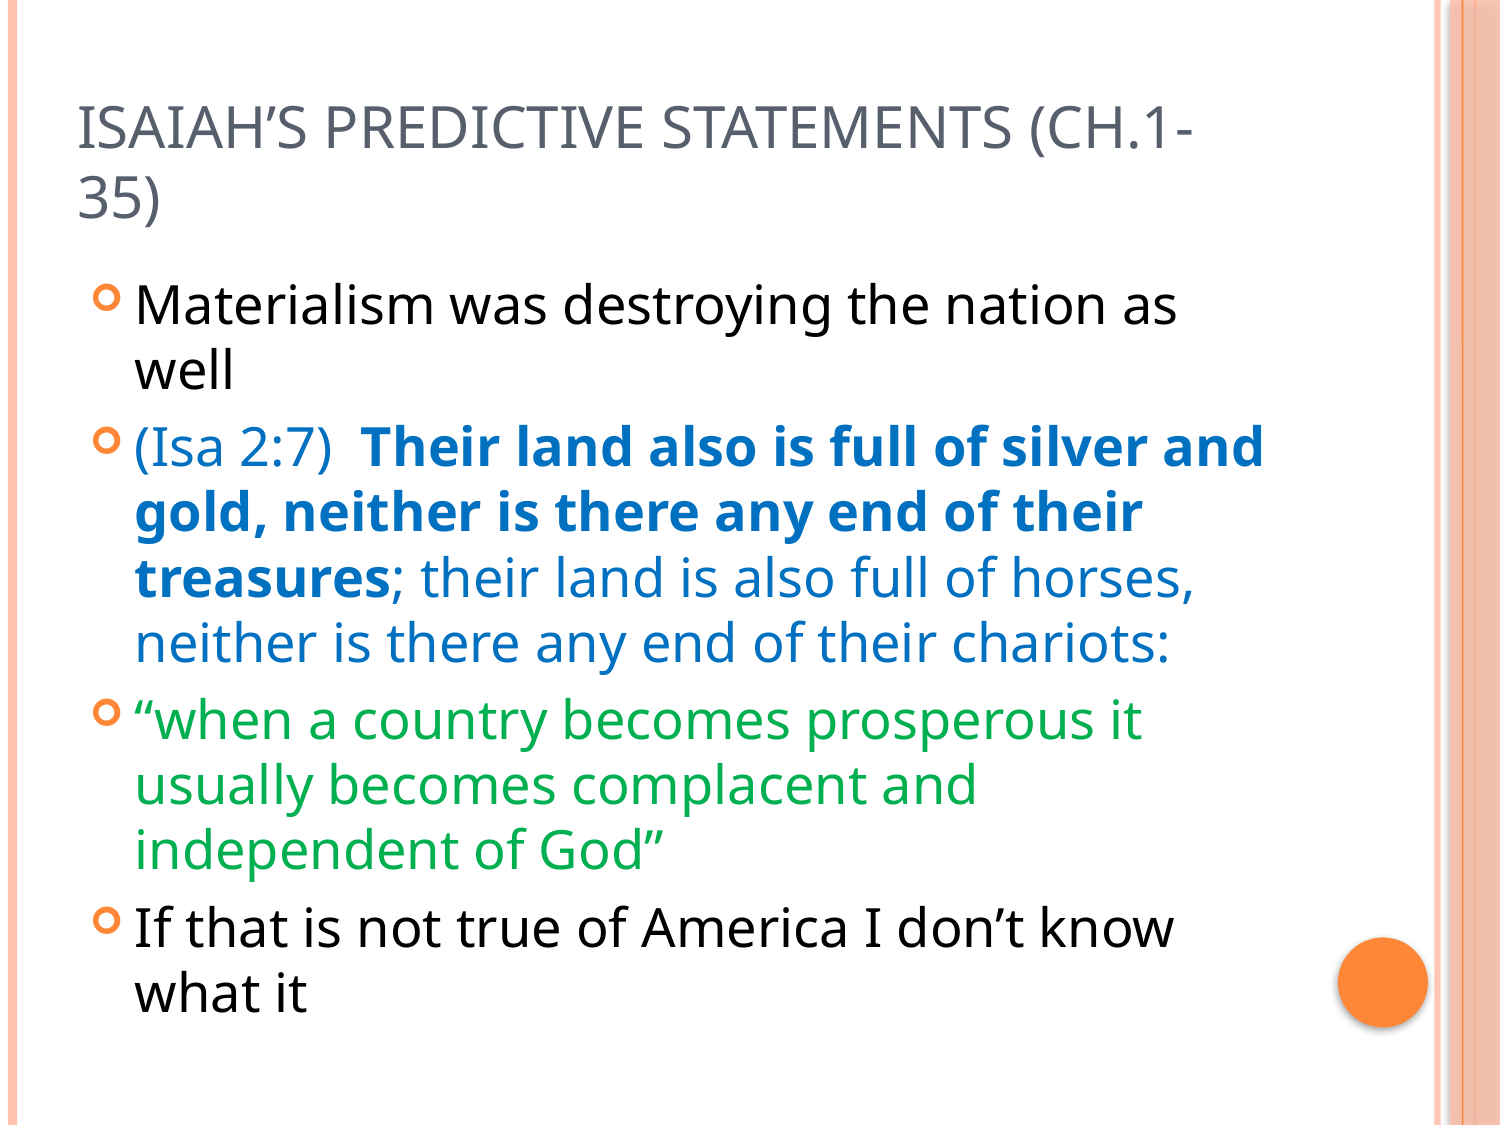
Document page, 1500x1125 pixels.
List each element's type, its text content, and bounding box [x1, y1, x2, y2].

title Isaiah’s Predictive Statements (Ch.1-35) [62, 50, 1288, 238]
list Materialism was destroying the nation as well (Isa 2:7) Their land also is full of silver and gold, neither is there any end of their treasures; their land is also full of horses, neither is there any end of their chariots: “when a country becomes prosperous it usually becomes complacent and independent of God” If that is not true of America I don’t know what it [75, 262, 1300, 1062]
